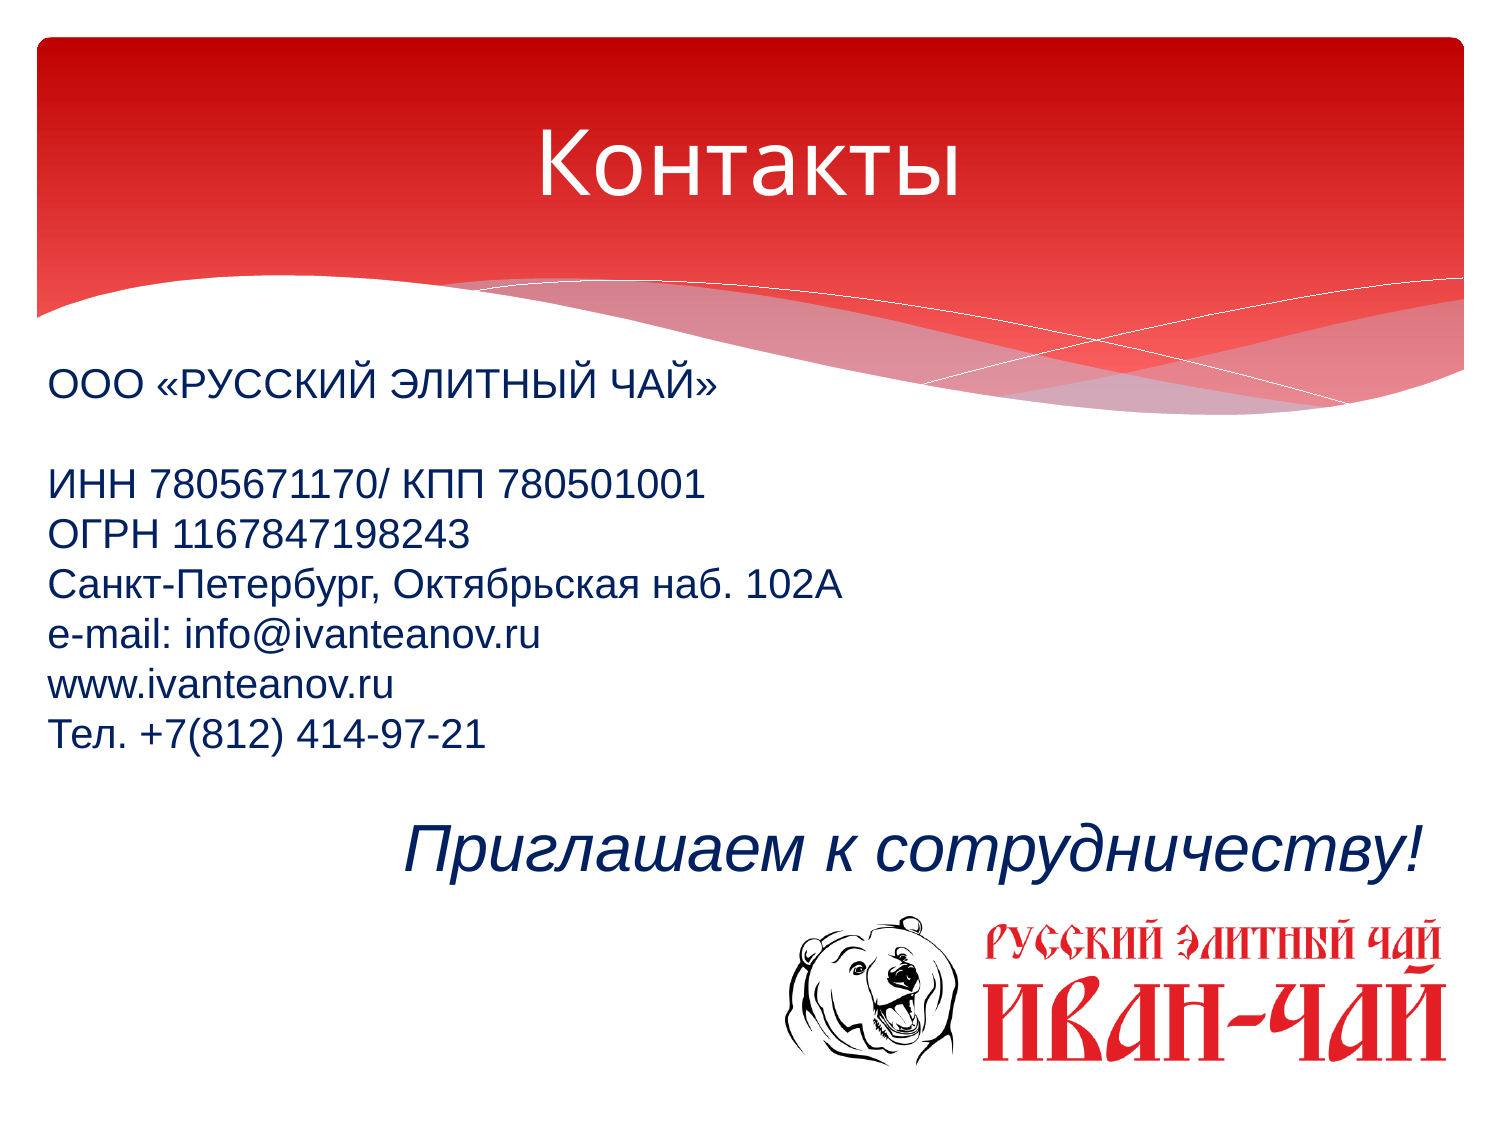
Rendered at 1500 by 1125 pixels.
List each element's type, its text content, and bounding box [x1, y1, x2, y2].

picture [785, 916, 1446, 1067]
text_box Приглашаем к сотрудничеству! [382, 797, 1446, 892]
title Контакты [75, 55, 1425, 261]
text_box ООО «РУССКИЙ ЭЛИТНЫЙ ЧАЙ» ИНН 7805671170/ КПП 780501001 ОГРН 1167847198243 Санкт-Петербург, Октябрьская наб. 102А е-mail: info@ivanteanov.ru www.ivanteanov.ru Тел. +7(812) 414-97-21 [32, 349, 870, 765]
